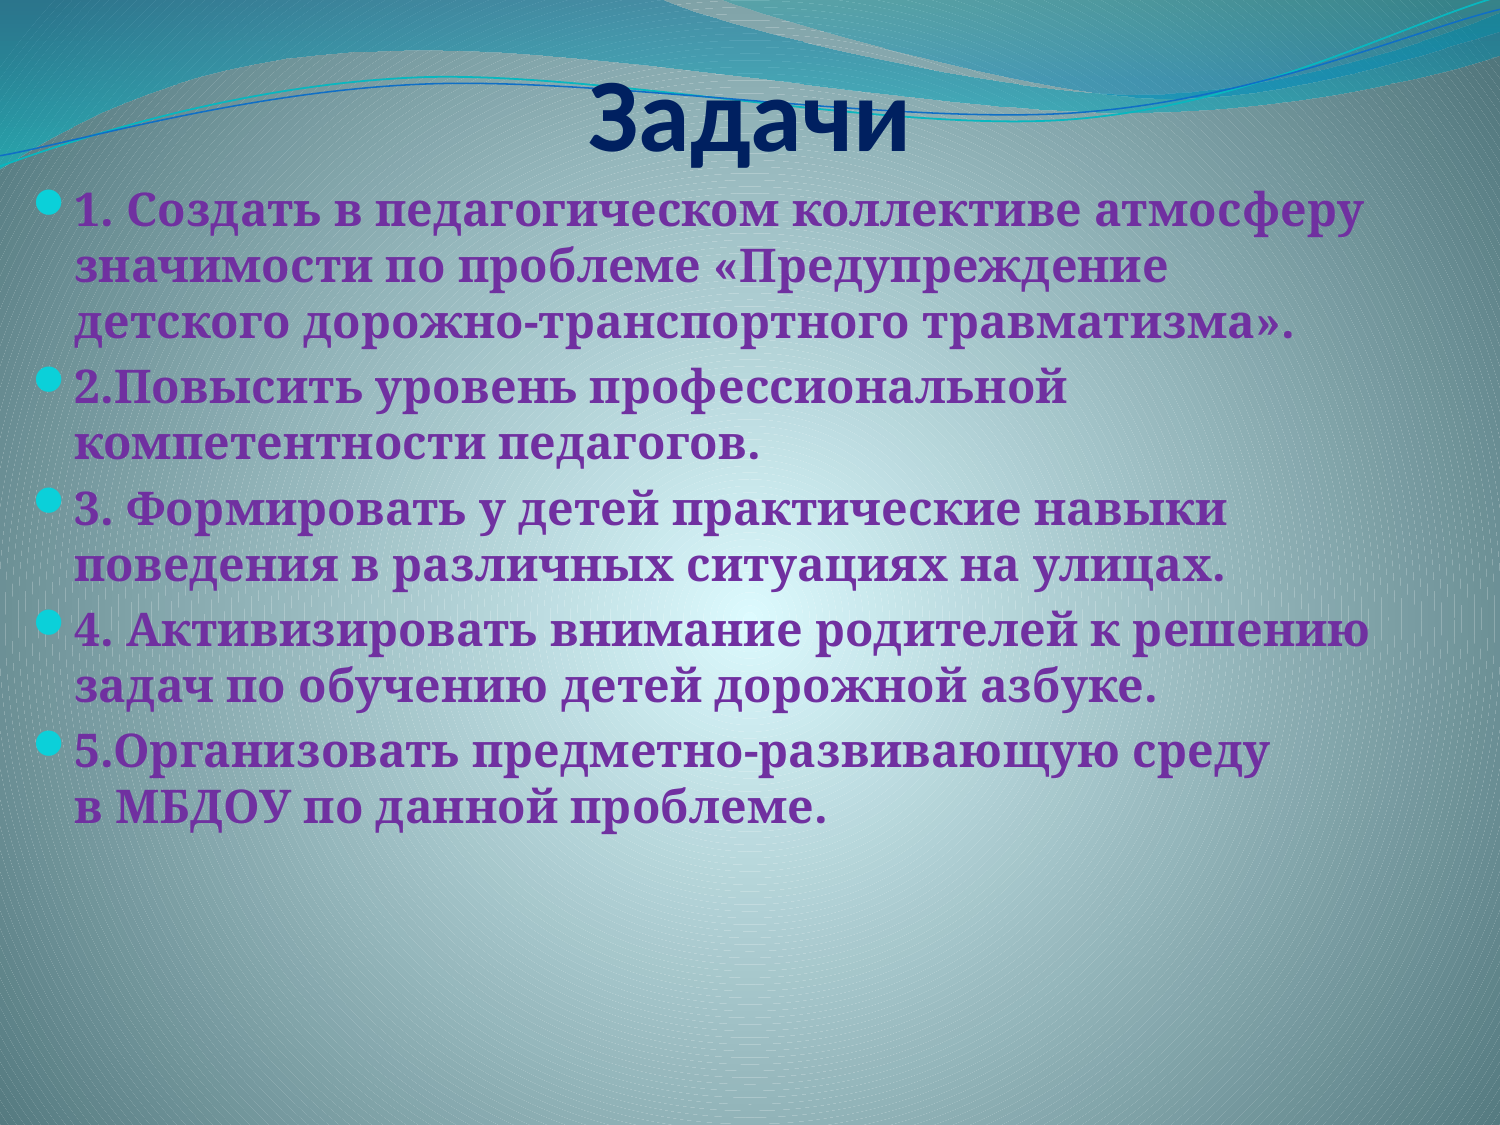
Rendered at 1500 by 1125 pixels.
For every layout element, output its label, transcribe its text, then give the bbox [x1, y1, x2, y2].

list 1. Создать в педагогическом коллективе атмосферу значимости по проблеме «Предупреждение детского дорожно-транспортного травматизма». 2.Повысить уровень профессиональной компетентности педагогов. 3. Формировать у детей практические навыки поведения в различных ситуациях на улицах. 4. Активизировать внимание родителей к решению задач по обучению детей дорожной азбуке. 5.Организовать предметно-развивающую среду в МБДОУ по данной проблеме. [17, 172, 1400, 894]
title Задачи [75, 19, 1425, 173]
